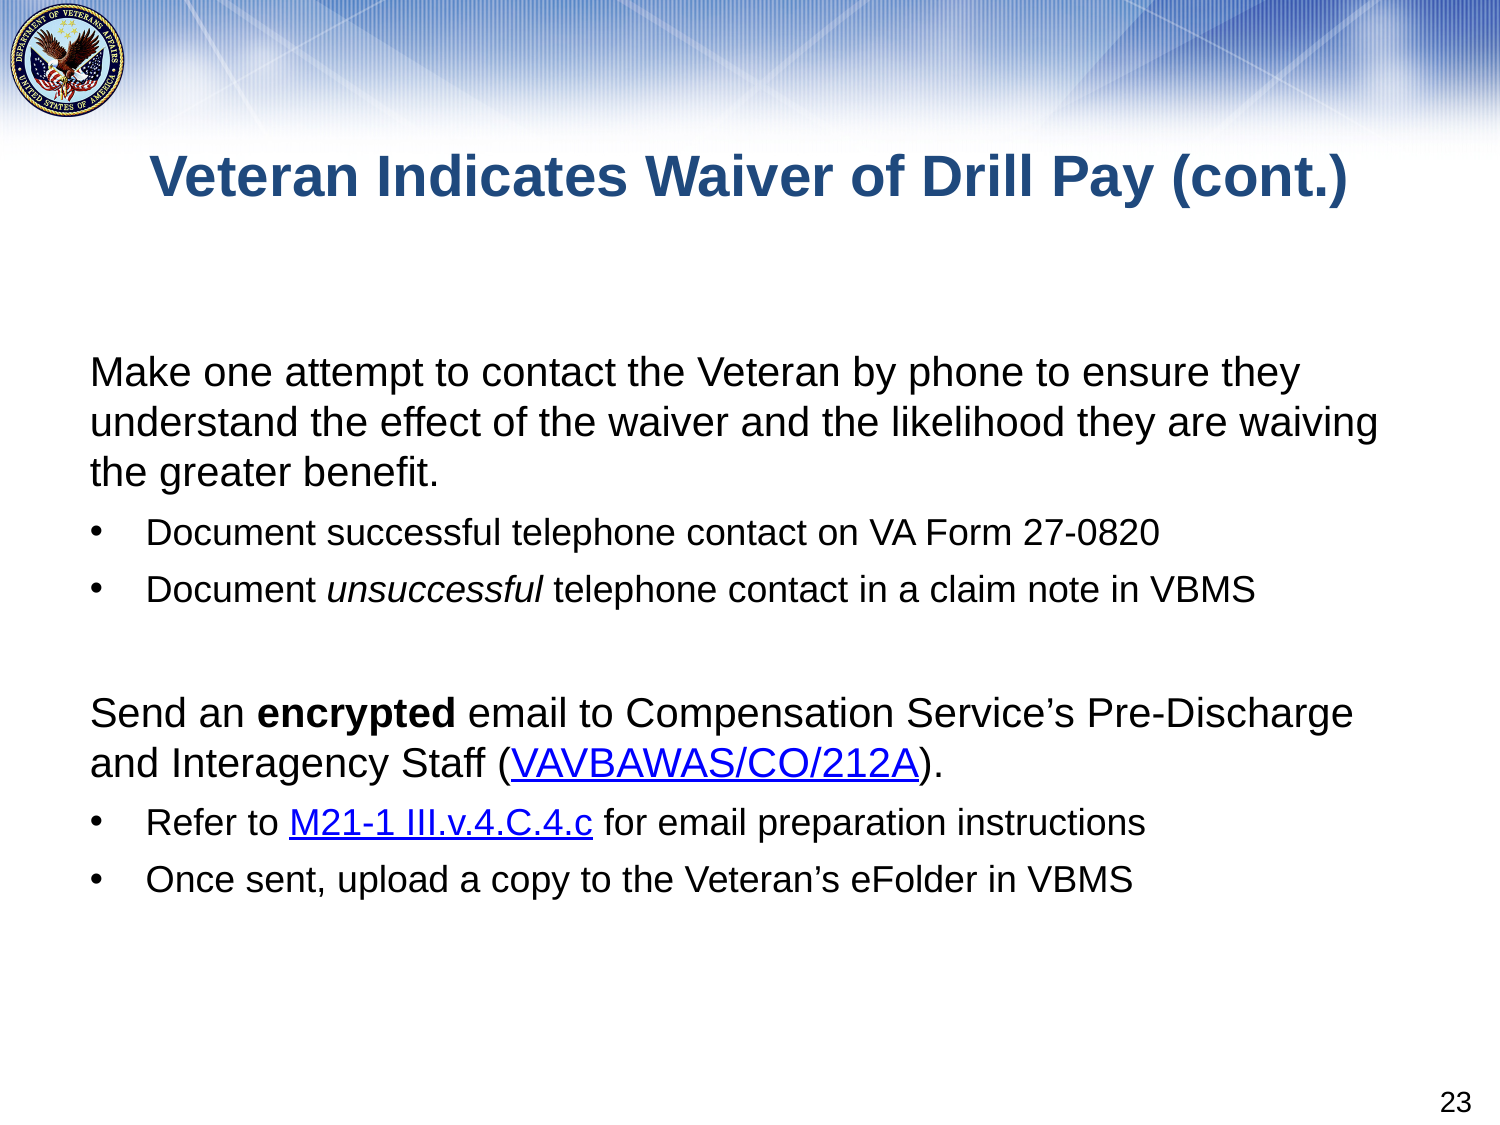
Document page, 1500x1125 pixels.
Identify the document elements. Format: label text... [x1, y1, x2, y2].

title Veteran Indicates Waiver of Drill Pay (cont.) [0, 130, 1500, 309]
slide_number 23 [1136, 1083, 1487, 1125]
picture [0, 309, 1500, 1062]
picture [0, 0, 1500, 130]
list Make one attempt to contact the Veteran by phone to ensure they understand the effect of the waiver and the likelihood they are waiving the greater benefit. Document successful telephone contact on VA Form 27-0820 Document unsuccessful telephone contact in a claim note in VBMS Send an encrypted email to Compensation Service’s Pre-Discharge and Interagency Staff (VAVBAWAS/CO/212A). Refer to M21-1 III.v.4.C.4.c for email preparation instructions Once sent, upload a copy to the Veteran’s eFolder in VBMS [75, 337, 1425, 980]
